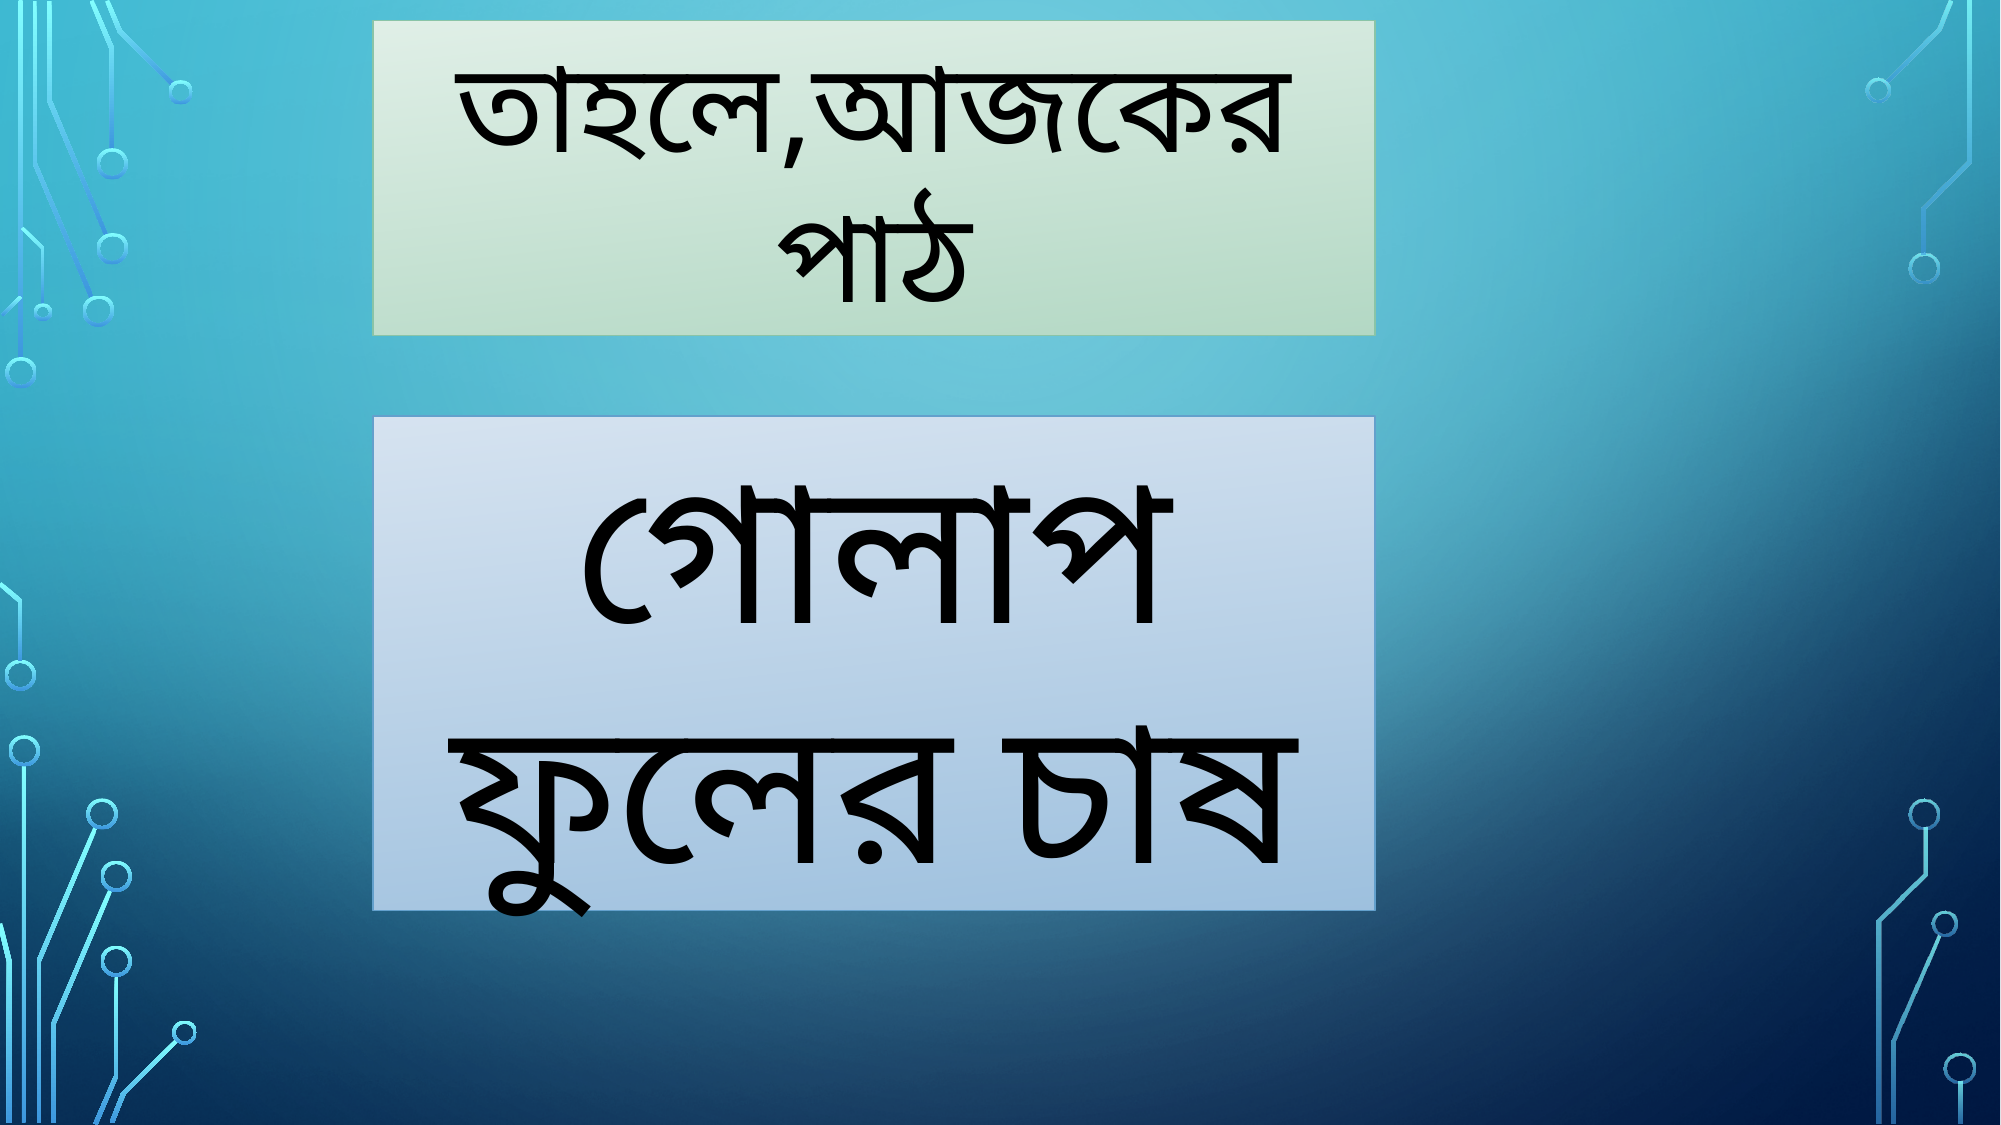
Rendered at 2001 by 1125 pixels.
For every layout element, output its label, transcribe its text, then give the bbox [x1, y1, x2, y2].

text_box গোলাপ ফুলের চাষ [372, 415, 1376, 911]
text_box তাহলে,আজকের পাঠ [372, 20, 1376, 336]
